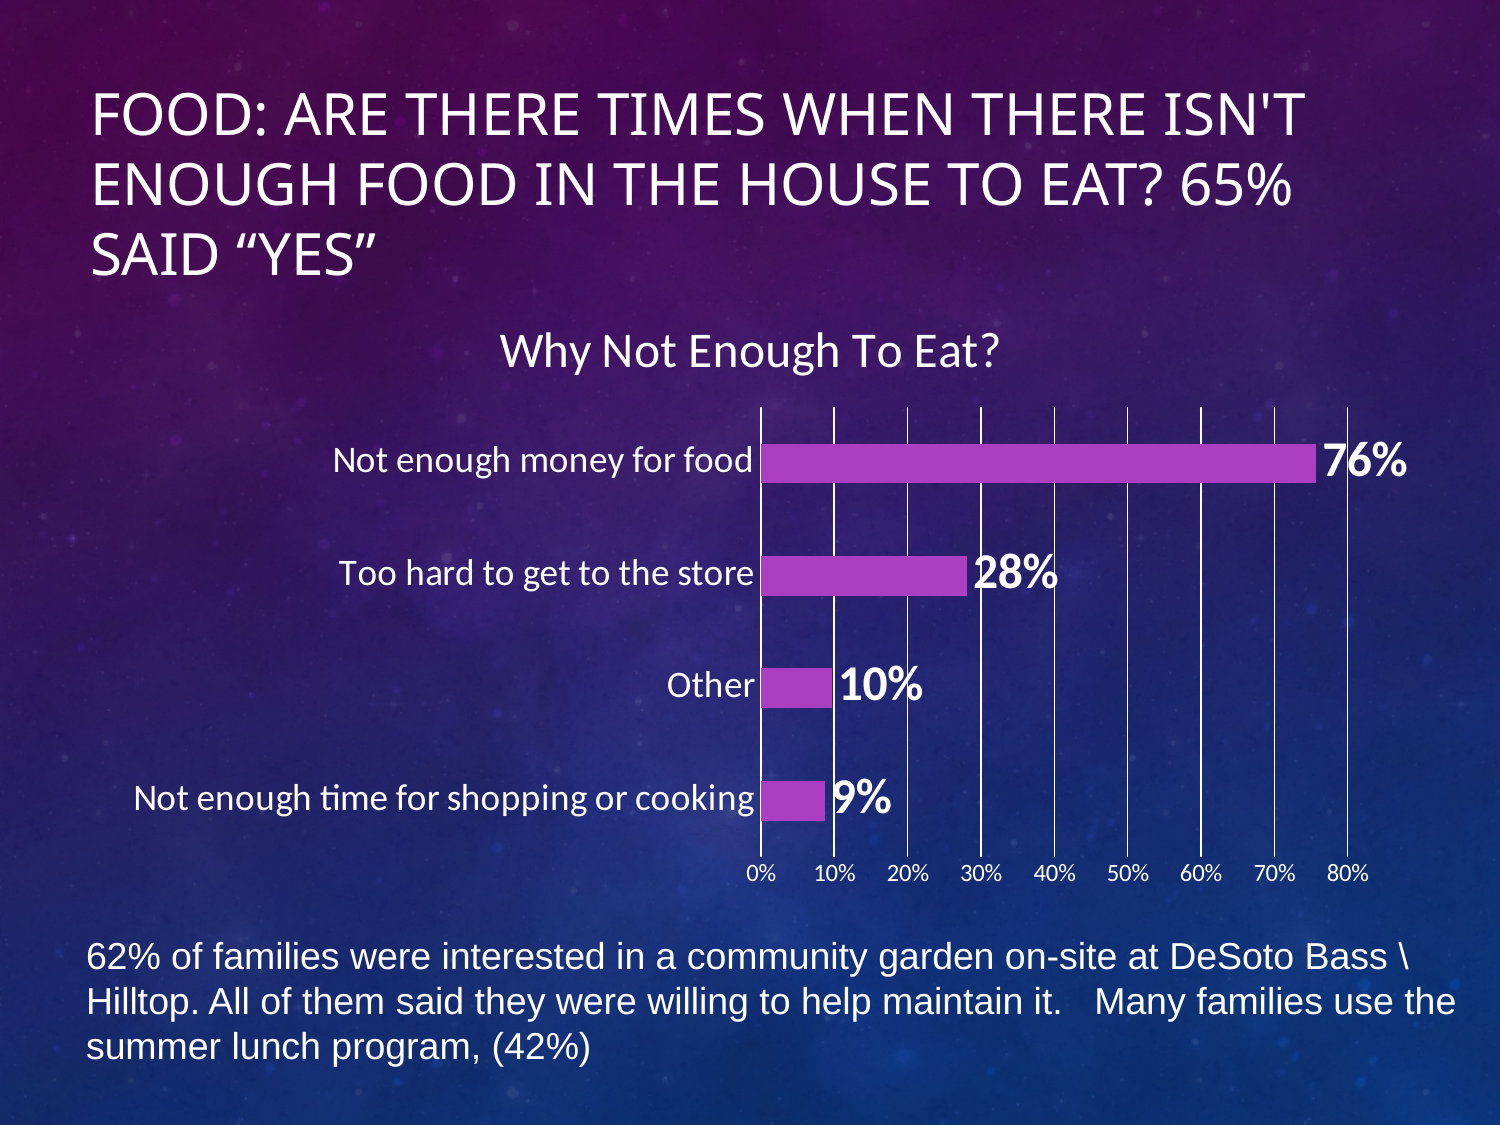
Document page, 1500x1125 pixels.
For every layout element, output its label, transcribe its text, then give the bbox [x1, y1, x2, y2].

chart [107, 294, 1408, 901]
title Food: Are there times when there isn't enough food in the house to eat? 65% Said “Yes” [75, 62, 1413, 302]
picture [0, 0, 1500, 1125]
text_box 62% of families were interested in a community garden on-site at DeSoto Bass \ Hilltop. All of them said they were willing to help maintain it. Many families use the summer lunch program, (42%) [71, 924, 1477, 1075]
